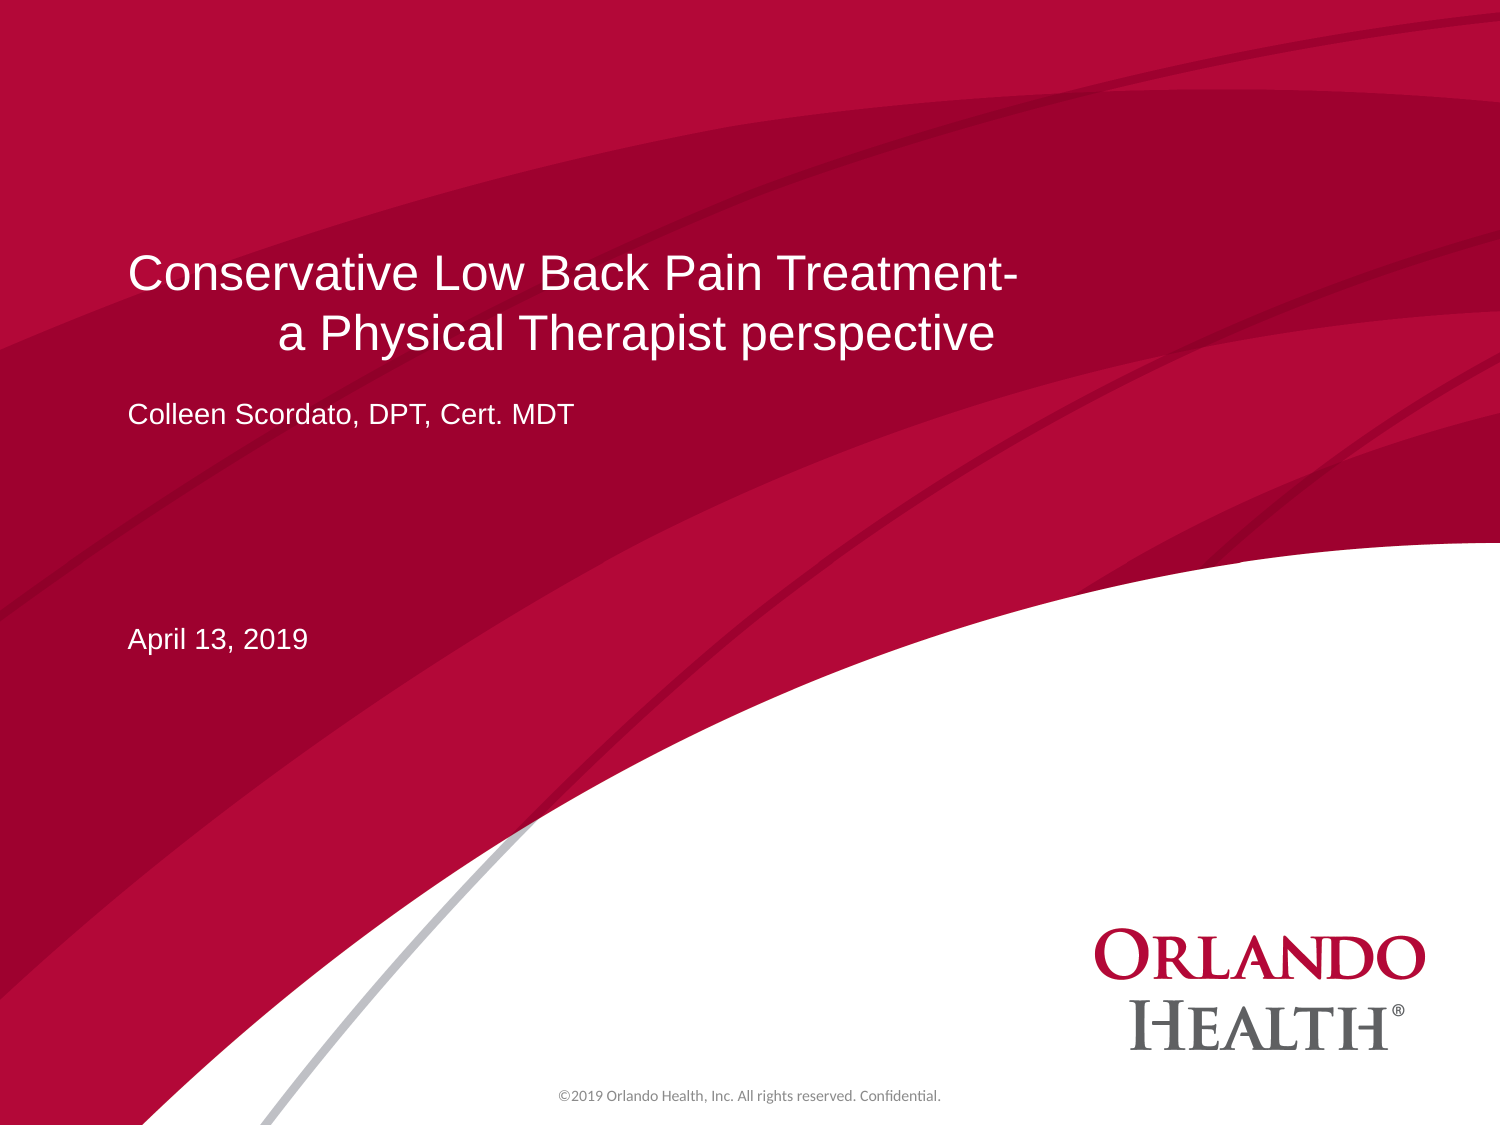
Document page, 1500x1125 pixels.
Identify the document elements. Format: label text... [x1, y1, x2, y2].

list Colleen Scordato, DPT, Cert. MDT [112, 387, 1144, 476]
list April 13, 2019 [112, 612, 536, 701]
picture [0, 0, 1500, 1125]
title Conservative Low Back Pain Treatment- a Physical Therapist perspective [112, 232, 1144, 387]
